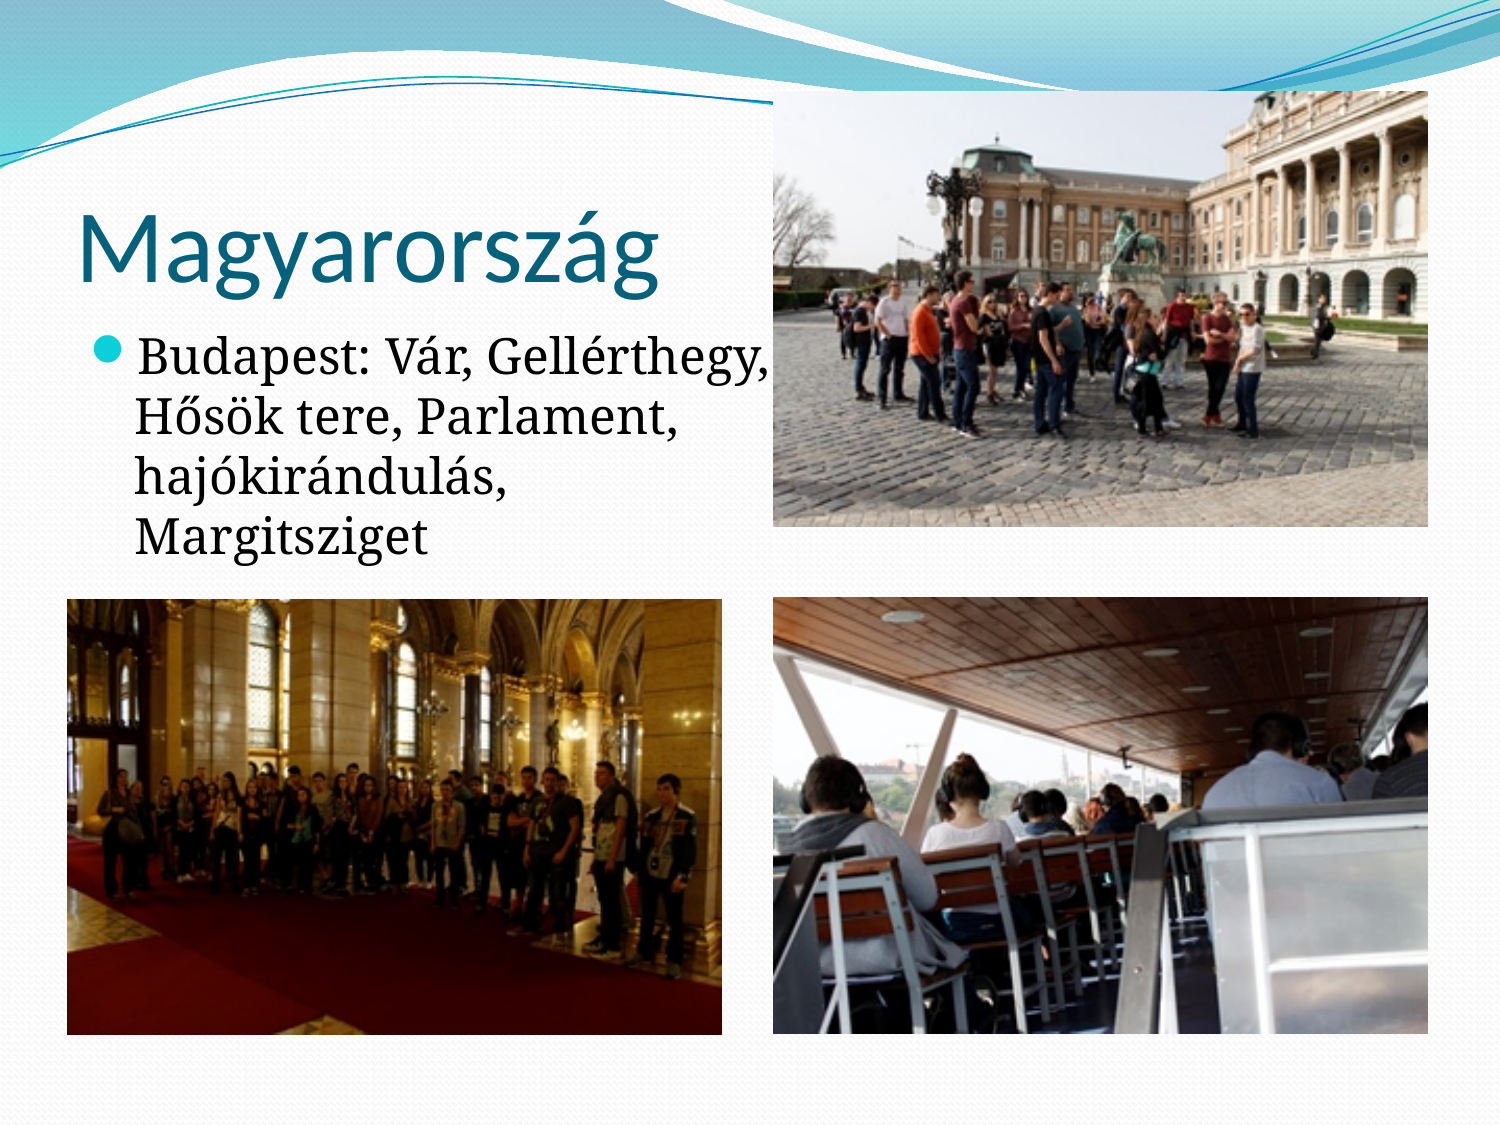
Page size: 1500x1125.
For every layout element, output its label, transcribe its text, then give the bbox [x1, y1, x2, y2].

title Magyarország [75, 115, 766, 303]
picture [67, 599, 722, 1036]
picture [773, 91, 1428, 528]
list Budapest: Vár, Gellérthegy, Hősök tere, Parlament, hajókirándulás, Margitsziget [75, 317, 1425, 1038]
picture [773, 597, 1429, 1034]
